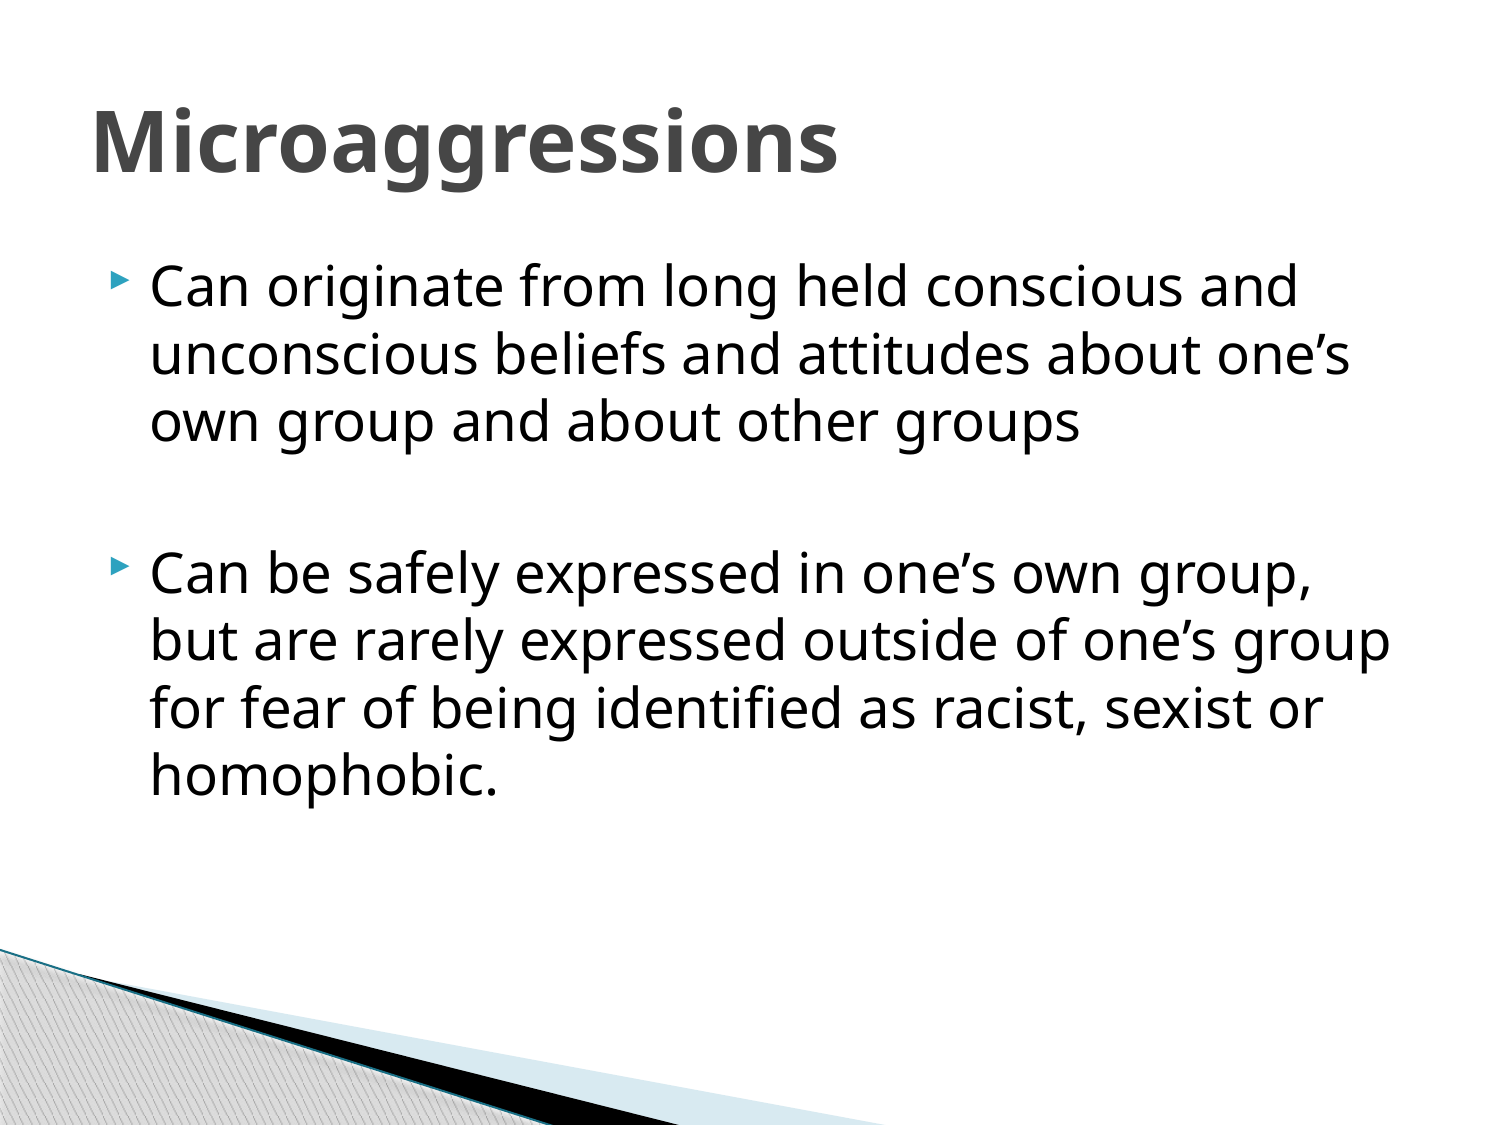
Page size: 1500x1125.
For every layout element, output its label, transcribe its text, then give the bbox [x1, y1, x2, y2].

title Microaggressions [75, 45, 1425, 233]
list Can originate from long held conscious and unconscious beliefs and attitudes about one’s own group and about other groups Can be safely expressed in one’s own group, but are rarely expressed outside of one’s group for fear of being identified as racist, sexist or homophobic. [75, 243, 1425, 986]
